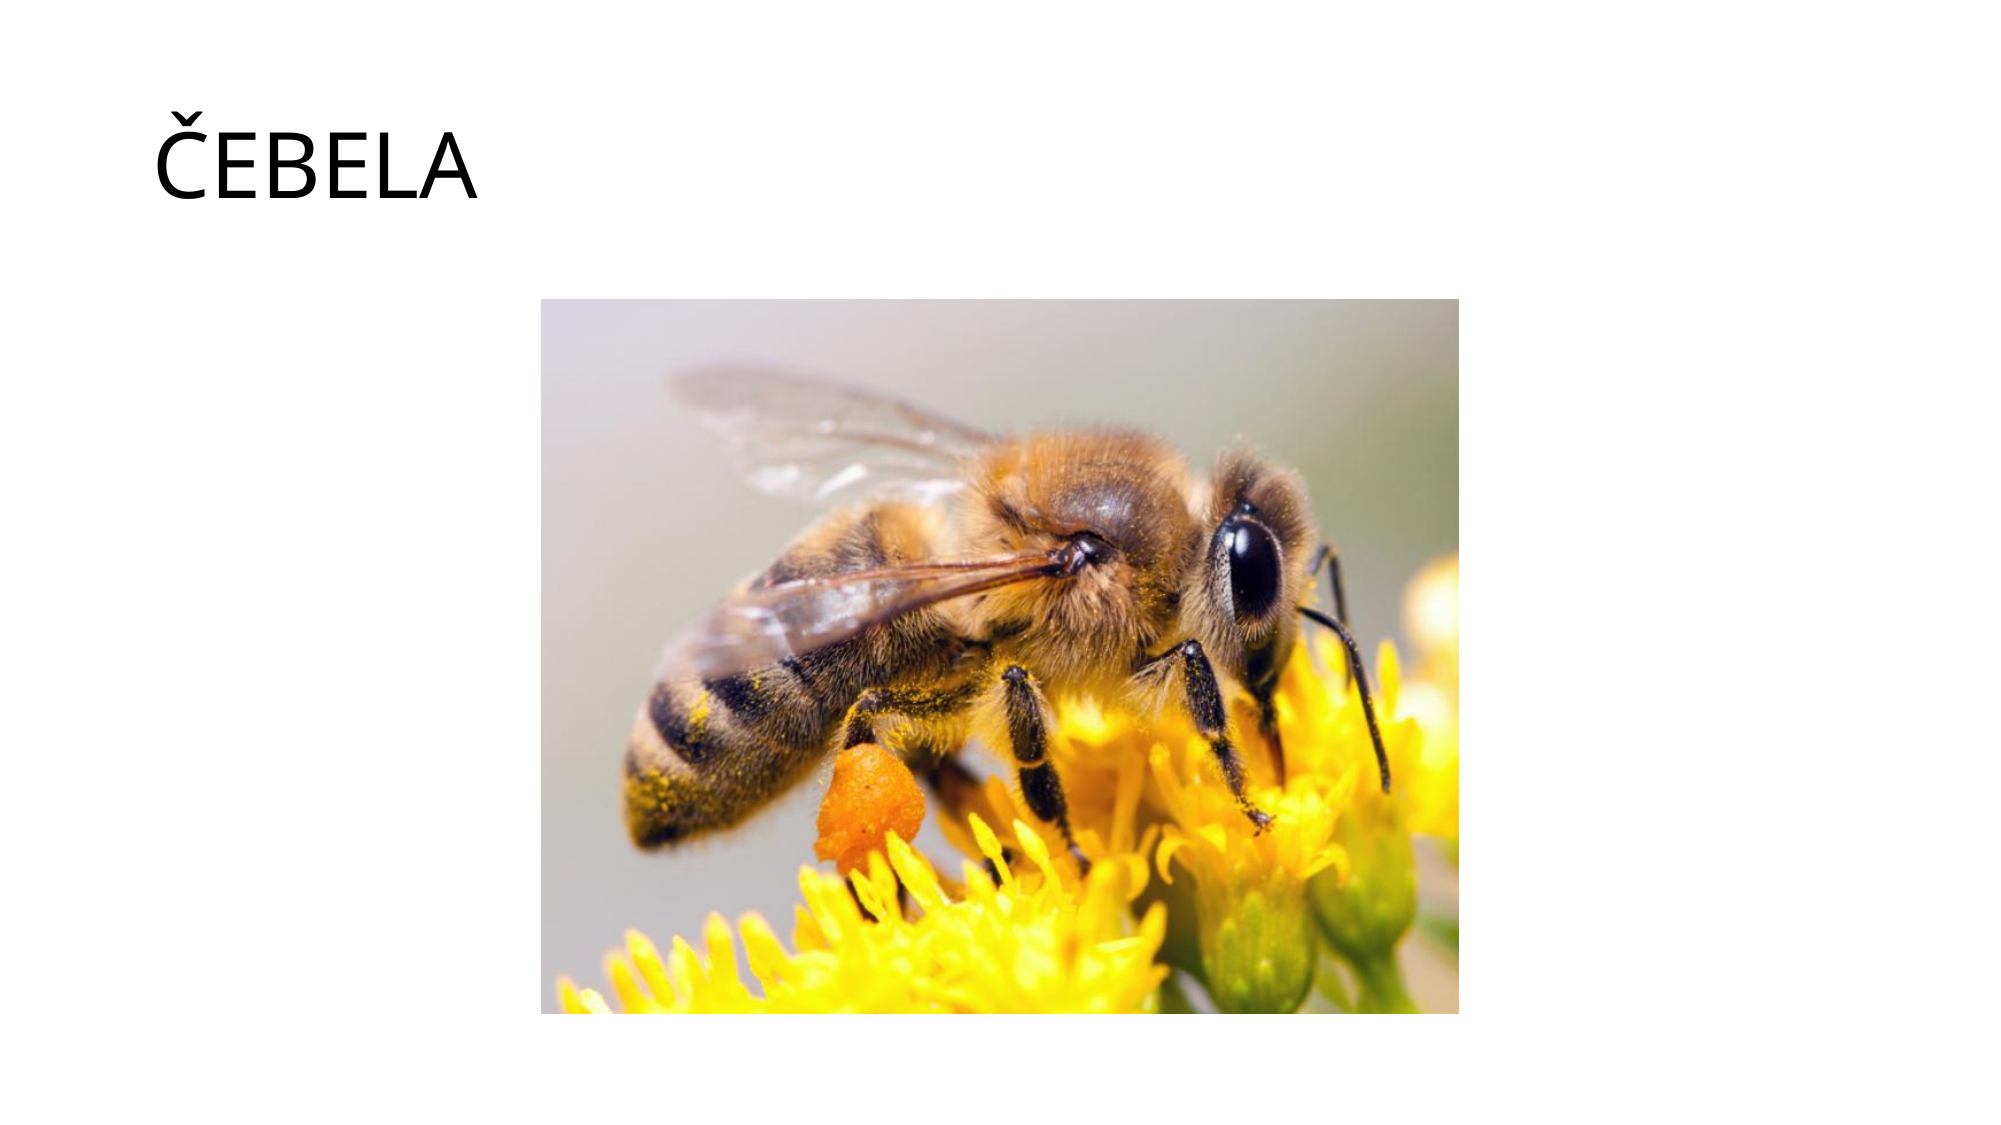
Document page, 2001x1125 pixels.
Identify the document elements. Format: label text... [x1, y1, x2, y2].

title ČEBELA [137, 59, 1863, 278]
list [541, 299, 1459, 1014]
